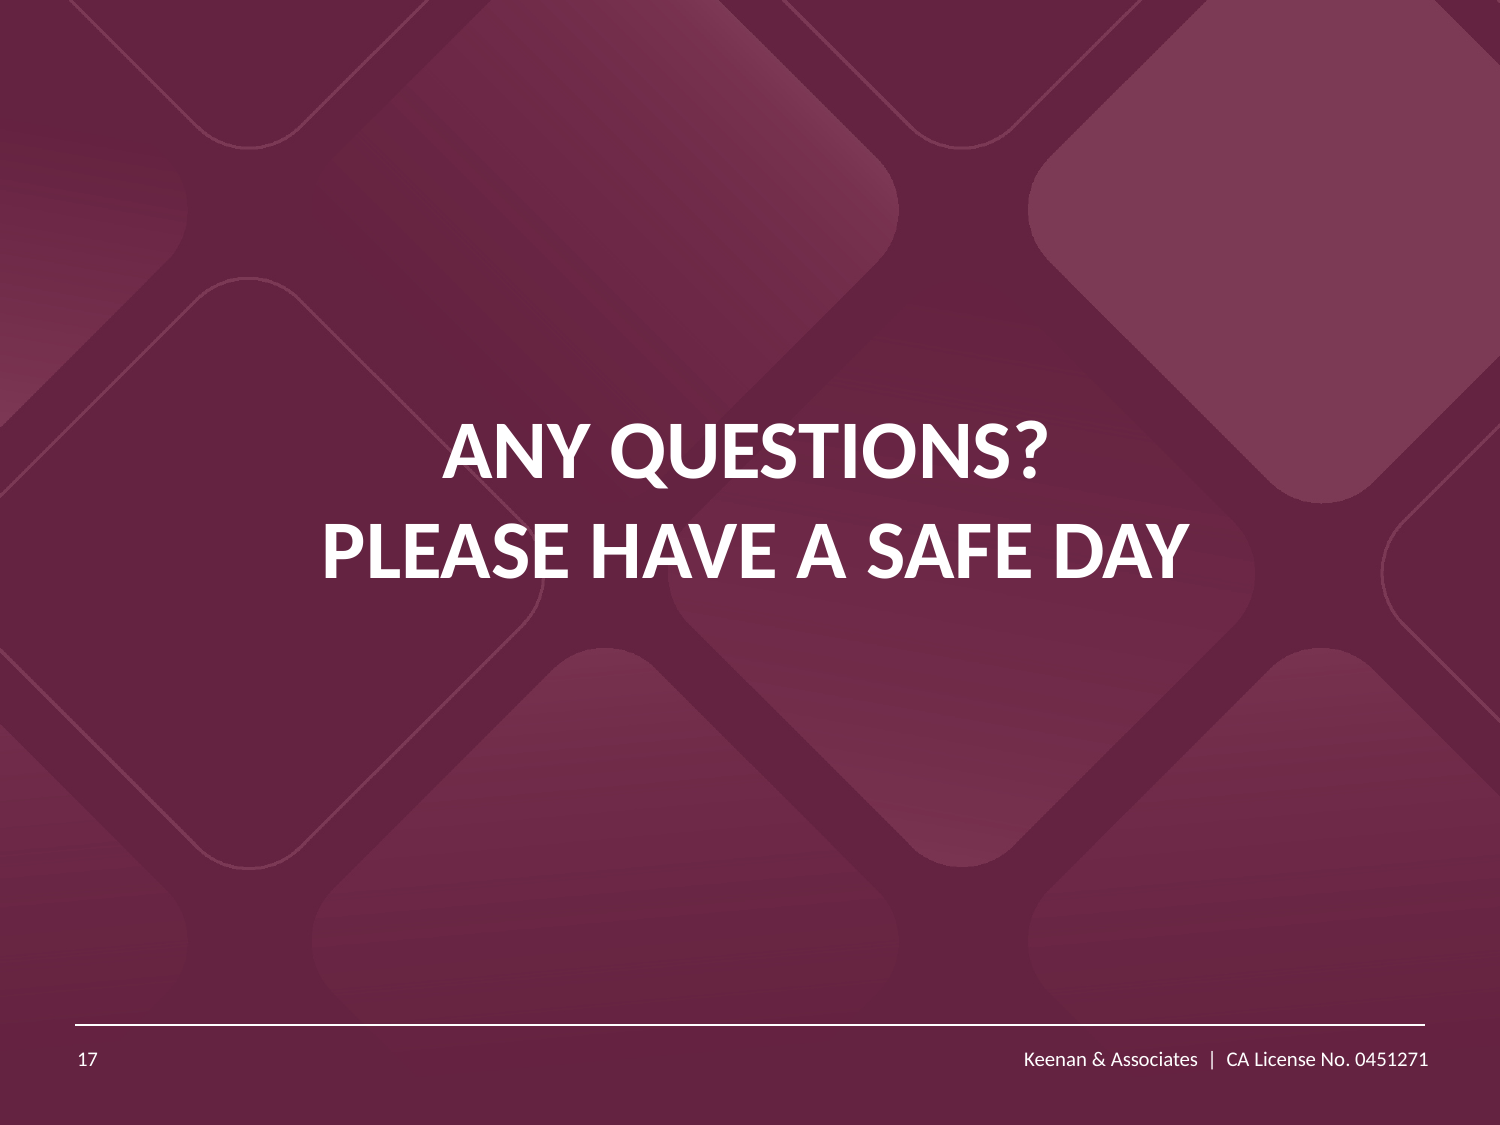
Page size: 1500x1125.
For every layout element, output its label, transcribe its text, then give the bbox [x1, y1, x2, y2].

title Any questions? Please have a safe day [118, 387, 1394, 613]
picture [0, 0, 1500, 1125]
